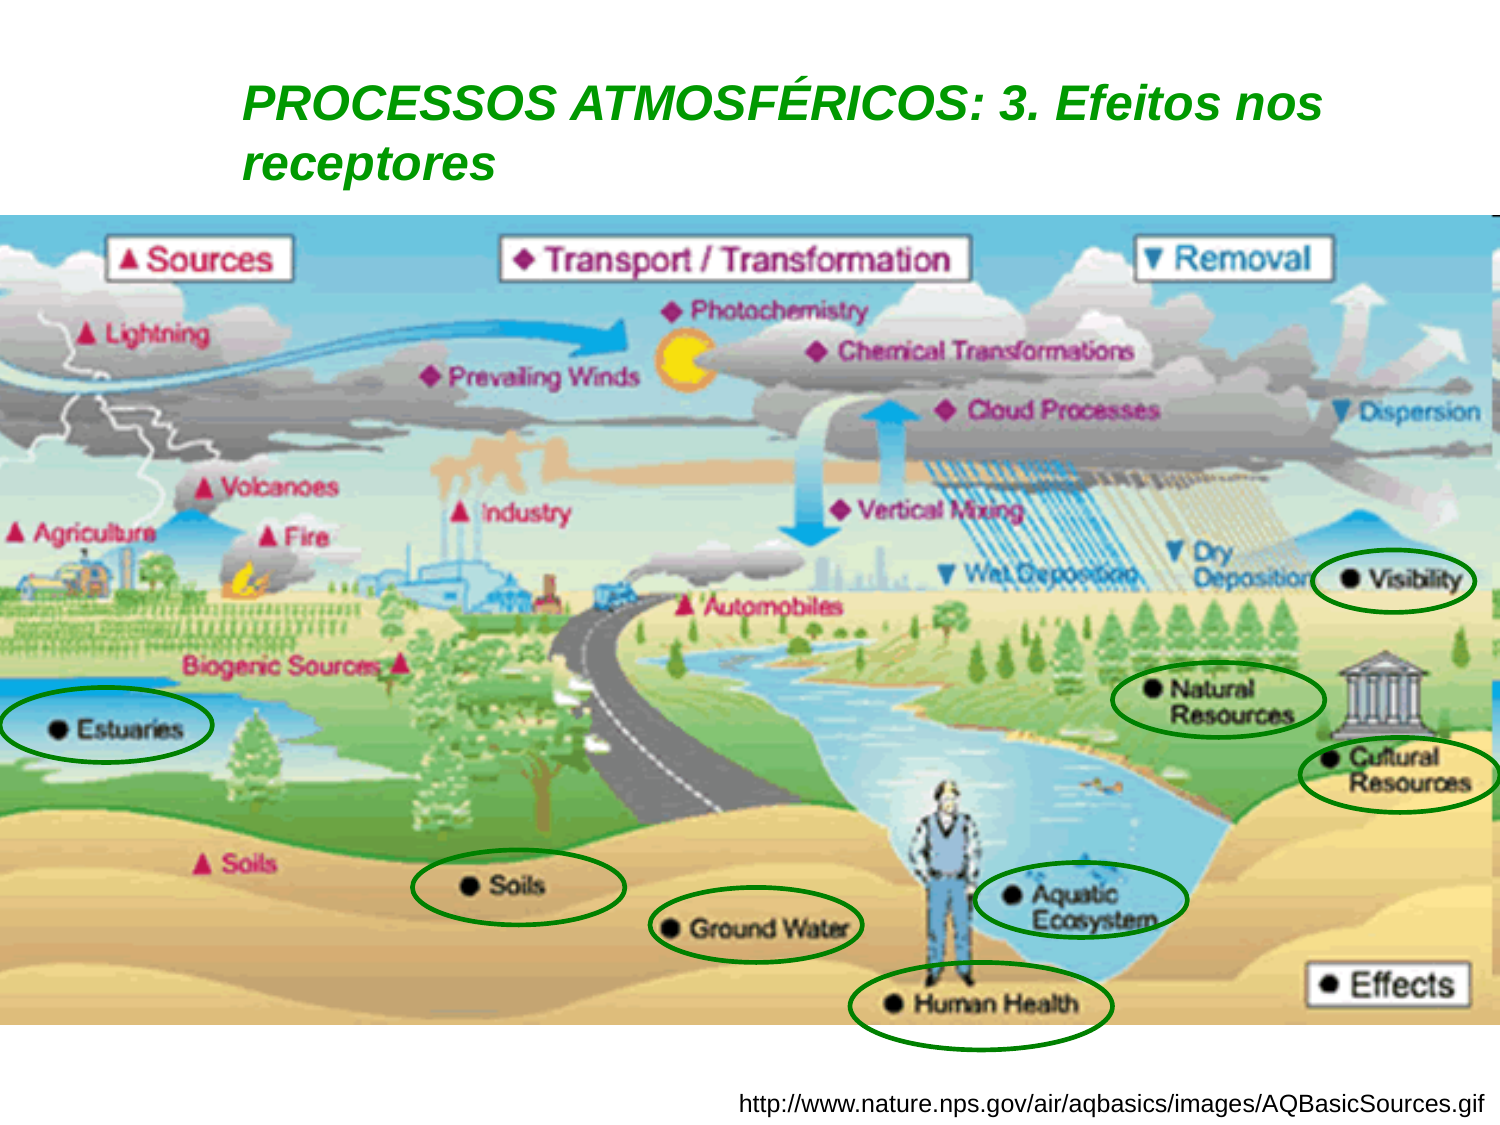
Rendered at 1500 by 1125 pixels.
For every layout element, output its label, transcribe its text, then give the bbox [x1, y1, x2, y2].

text_box http://www.nature.nps.gov/air/aqbasics/images/AQBasicSources.gif [724, 1079, 1500, 1125]
text_box [882, 1035, 1081, 1050]
picture [0, 215, 1500, 1026]
text_box PROCESSOS ATMOSFÉRICOS: 3. Efeitos nos receptores [227, 62, 1355, 198]
